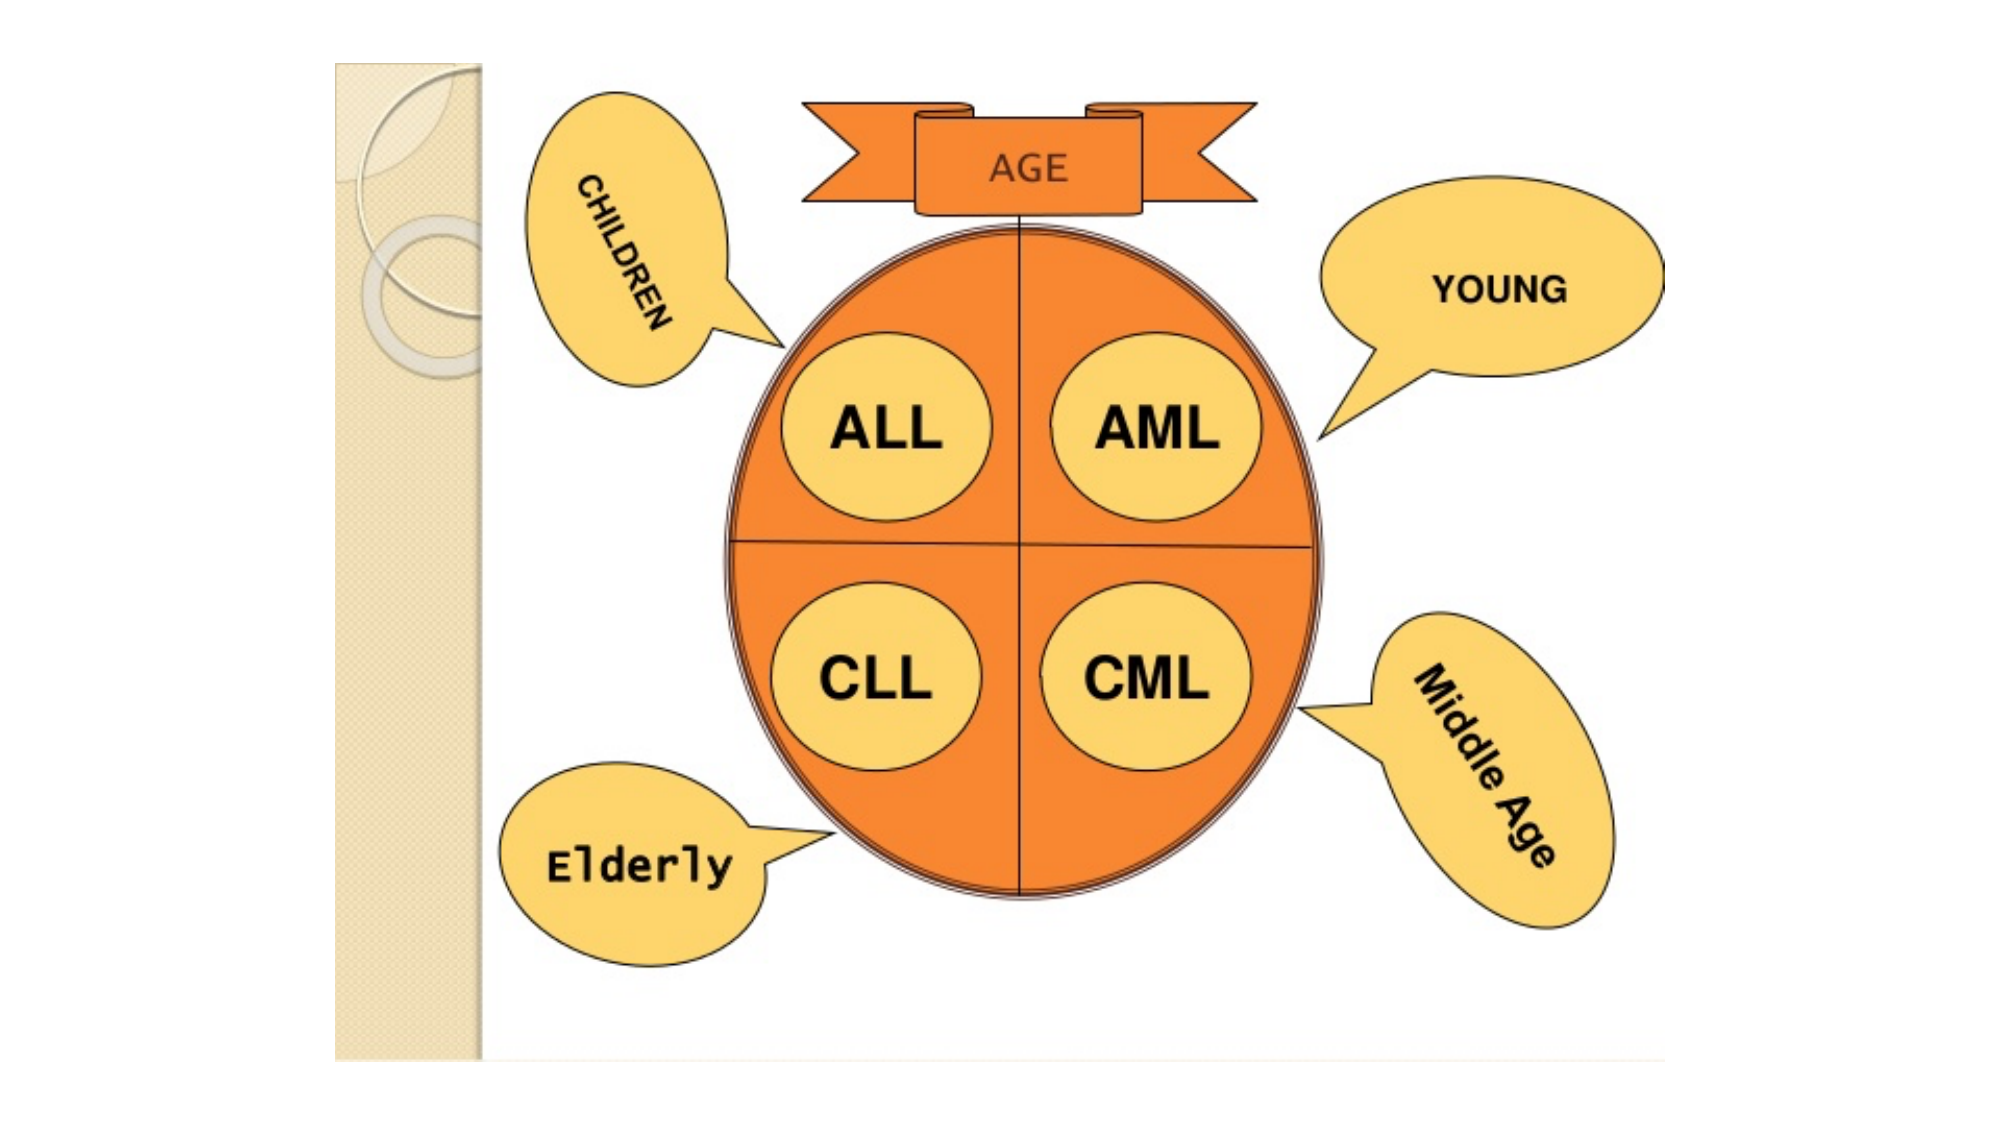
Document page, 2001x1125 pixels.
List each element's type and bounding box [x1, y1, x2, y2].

picture [335, 63, 1665, 1062]
